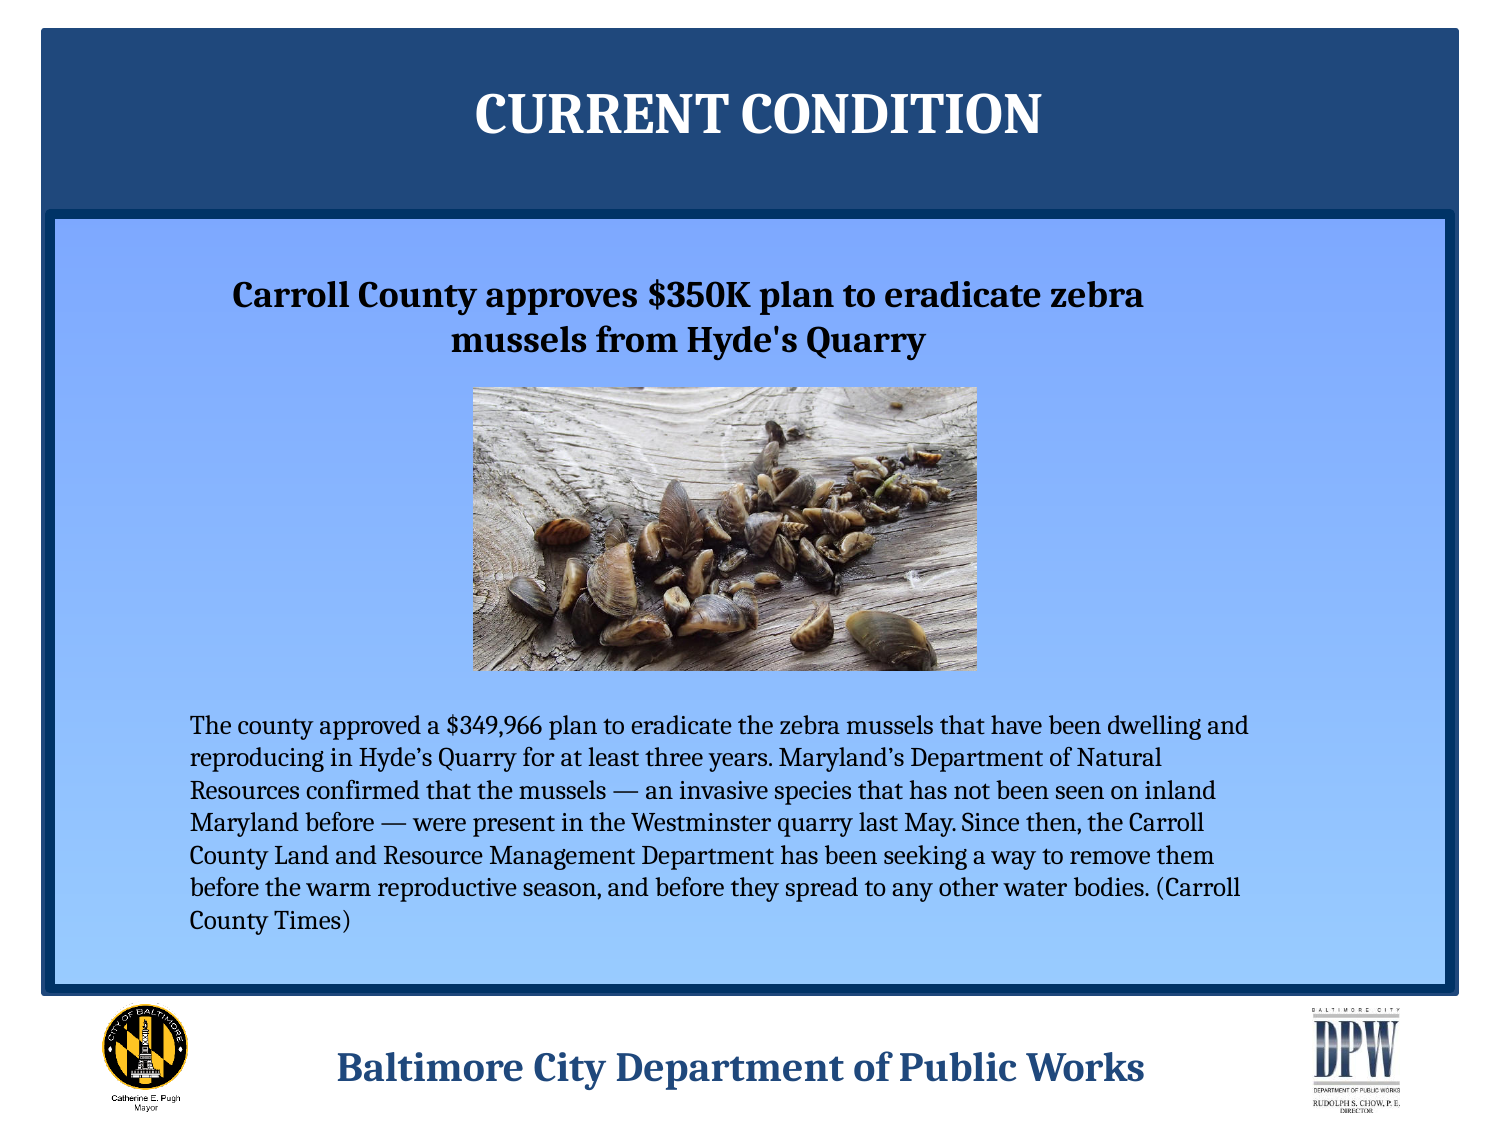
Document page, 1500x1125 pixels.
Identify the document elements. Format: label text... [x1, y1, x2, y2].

text_box [48, 212, 1452, 991]
text_box [1312, 1008, 1400, 1113]
text_box Baltimore City Department of Public Works [334, 1039, 1166, 1090]
picture [102, 1001, 188, 1113]
text_box Carroll County approves $350K plan to eradicate zebra mussels from Hyde's Quarry [187, 262, 1191, 413]
title CURRENT CONDITION [348, 75, 1168, 212]
picture [472, 387, 977, 671]
text_box The county approved a $349,966 plan to eradicate the zebra mussels that have been dwelling and reproducing in Hyde’s Quarry for at least three years. Maryland’s Department of Natural Resources confirmed that the mussels — an invasive species that has not been seen on inland Maryland before — were present in the Westminster quarry last May. Since then, the Carroll County Land and Resource Management Department has been seeking a way to remove them before the warm reproductive season, and before they spread to any other water bodies. (Carroll County Times) [174, 699, 1275, 942]
